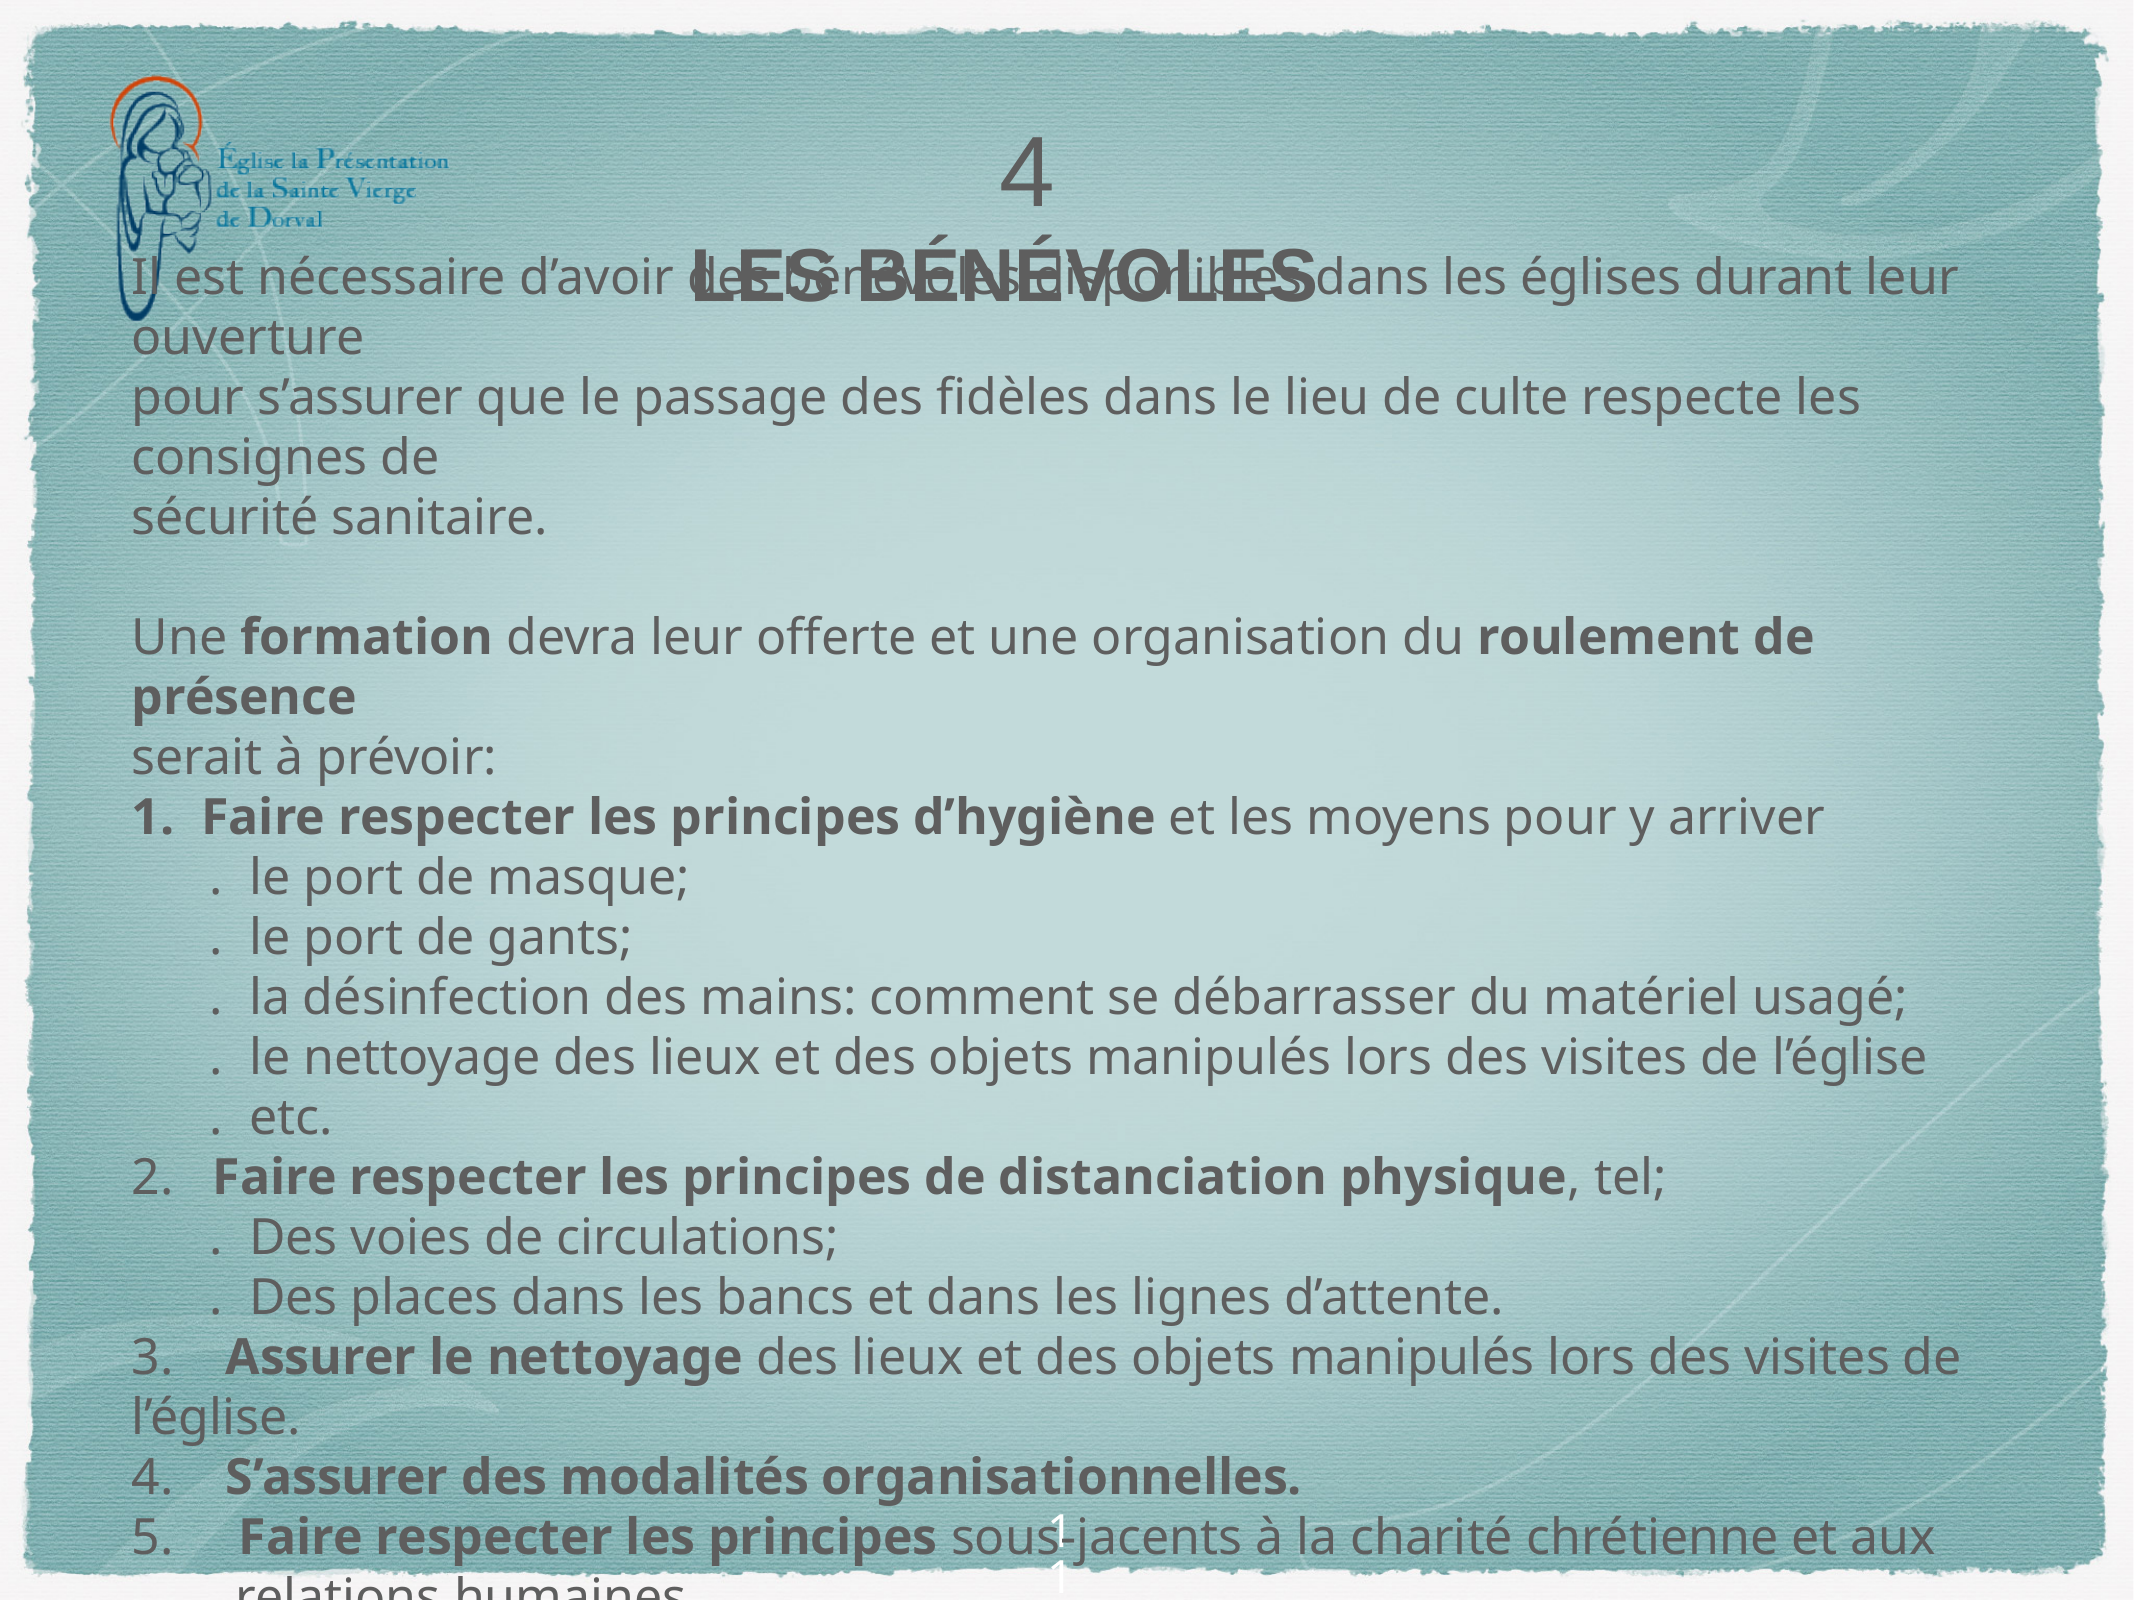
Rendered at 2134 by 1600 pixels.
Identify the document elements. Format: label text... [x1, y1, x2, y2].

picture [0, 0, 2134, 1600]
text_box 4 LES BÉNÉVOLES [640, 98, 1328, 325]
text_box Il est nécessaire d’avoir des bénévoles disponibles dans les églises durant leur ouverture pour s’assurer que le passage des fidèles dans le lieu de culte respecte les consignes de sécurité sanitaire. Une formation devra leur offerte et une organisation du roulement de présence serait à prévoir: Faire respecter les principes d’hygiène et les moyens pour y arriver . le port de masque; . le port de gants; . la désinfection des mains: comment se débarrasser du matériel usagé; . le nettoyage des lieux et des objets manipulés lors des visites de l’église . etc. 2. Faire respecter les principes de distanciation physique, tel; . Des voies de circulations; . Des places dans les bancs et dans les lignes d’attente. 3. Assurer le nettoyage des lieux et des objets manipulés lors des visites de l’église. 4. S’assurer des modalités organisationnelles. 5. Faire respecter les principes sous-jacents à la charité chrétienne et aux relations humaines. [123, 146, 2044, 1600]
